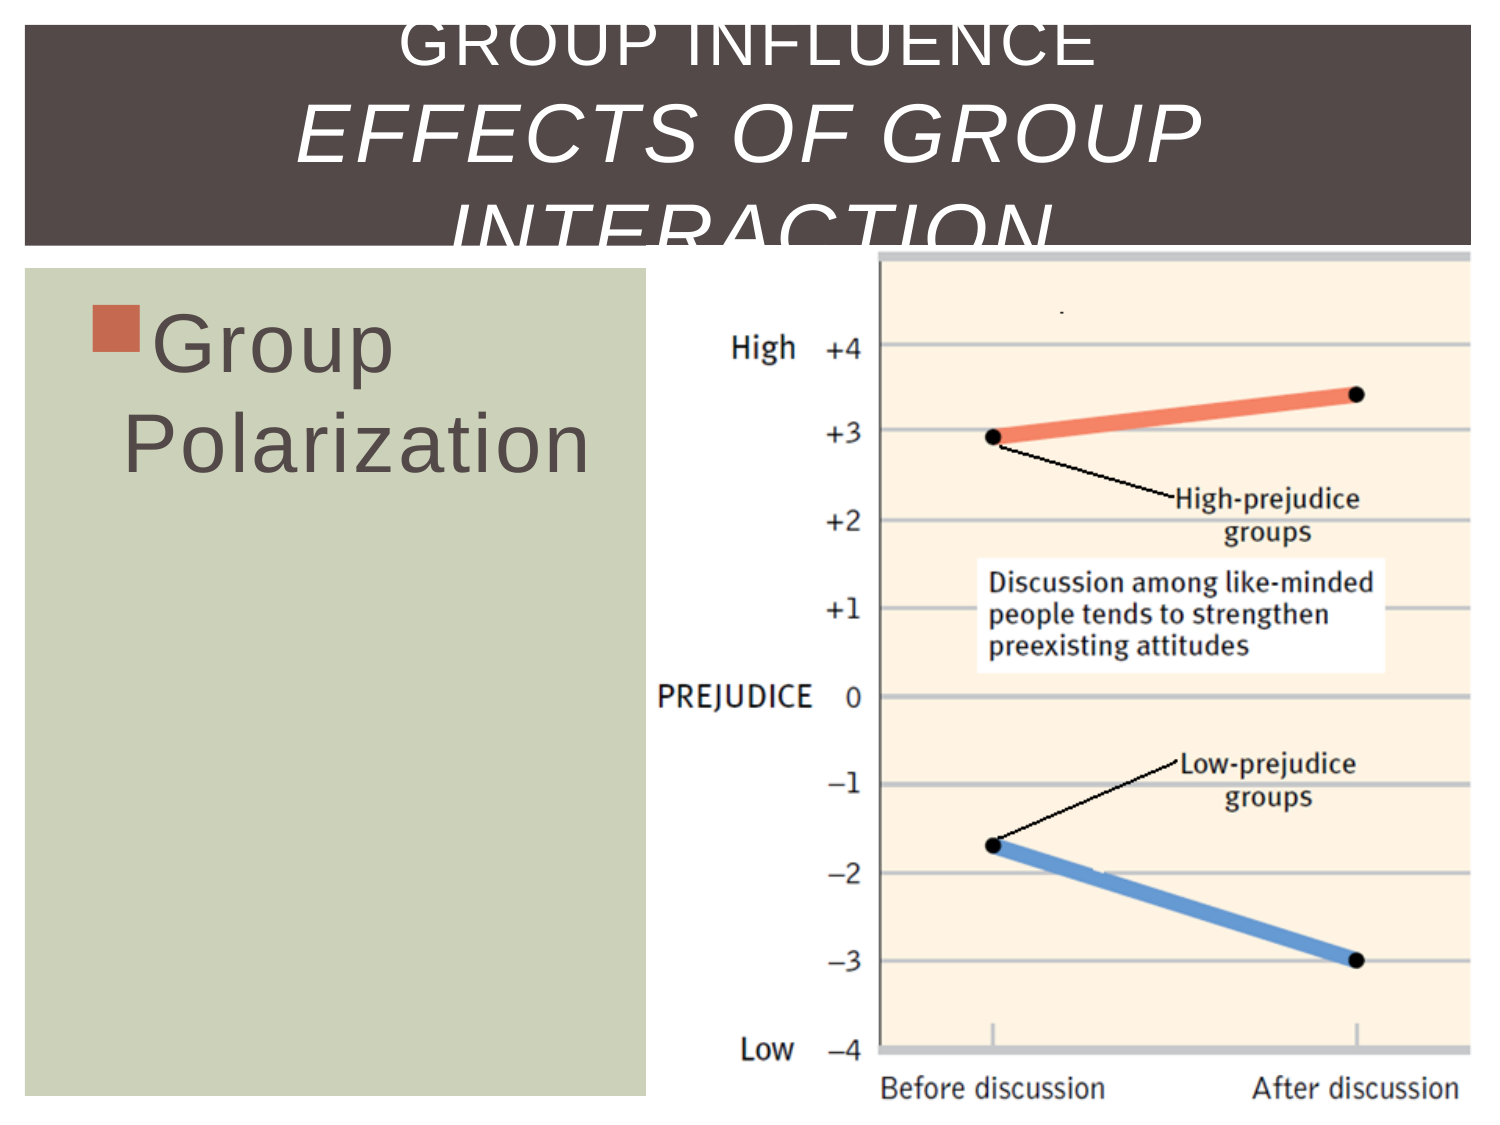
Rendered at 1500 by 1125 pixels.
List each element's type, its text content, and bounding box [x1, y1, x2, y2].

title Group Influence Effects of Group Interaction [0, 45, 1500, 233]
picture [646, 244, 1476, 1113]
list Group Polarization [62, 281, 641, 1005]
